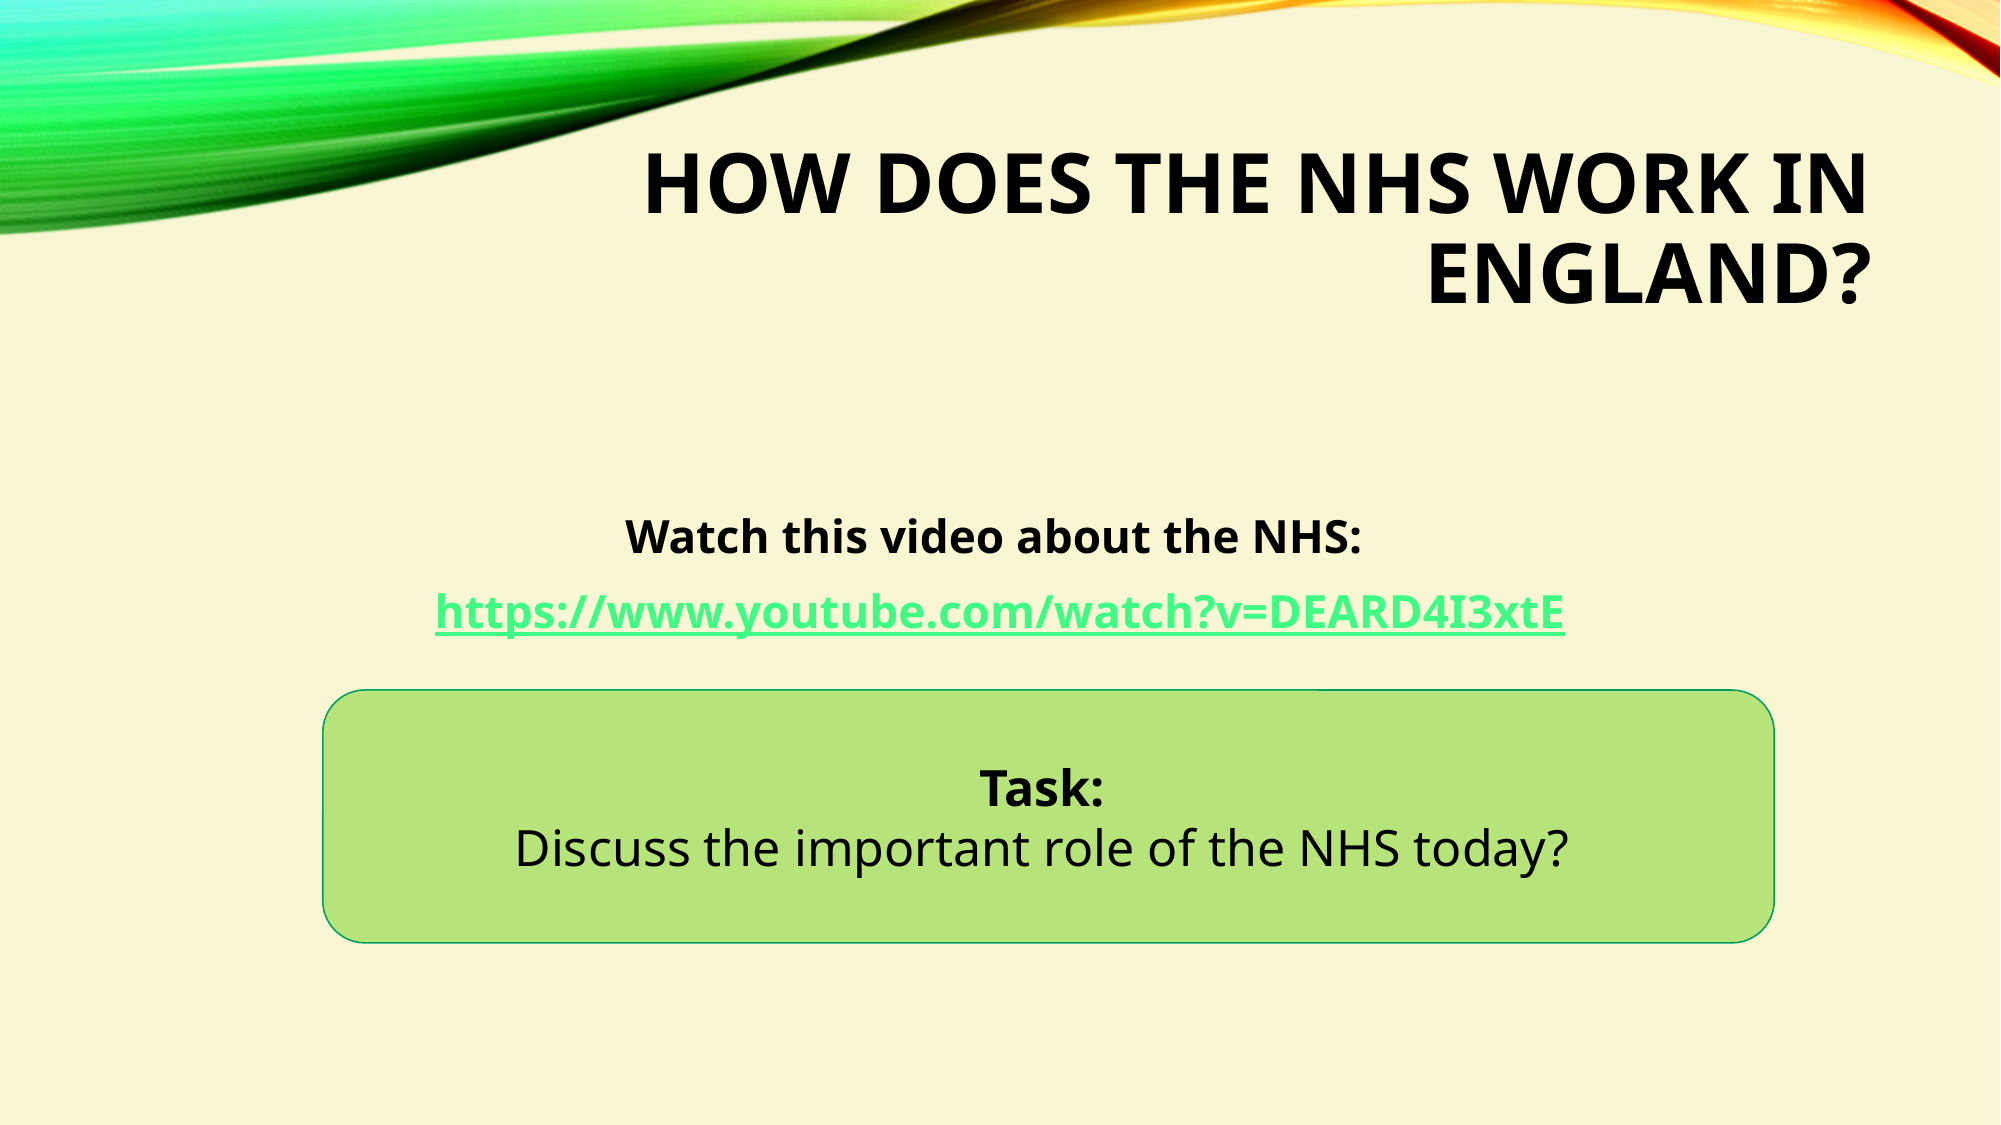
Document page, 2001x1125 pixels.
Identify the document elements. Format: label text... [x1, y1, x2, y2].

title How does the Nhs work in England? [474, 125, 1888, 338]
picture [0, 0, 2000, 237]
list Watch this video about the NHS: https://www.youtube.com/watch?v=DEARD4I3xtE [112, 360, 1888, 1021]
text_box Task: Discuss the important role of the NHS today? [321, 689, 1776, 944]
